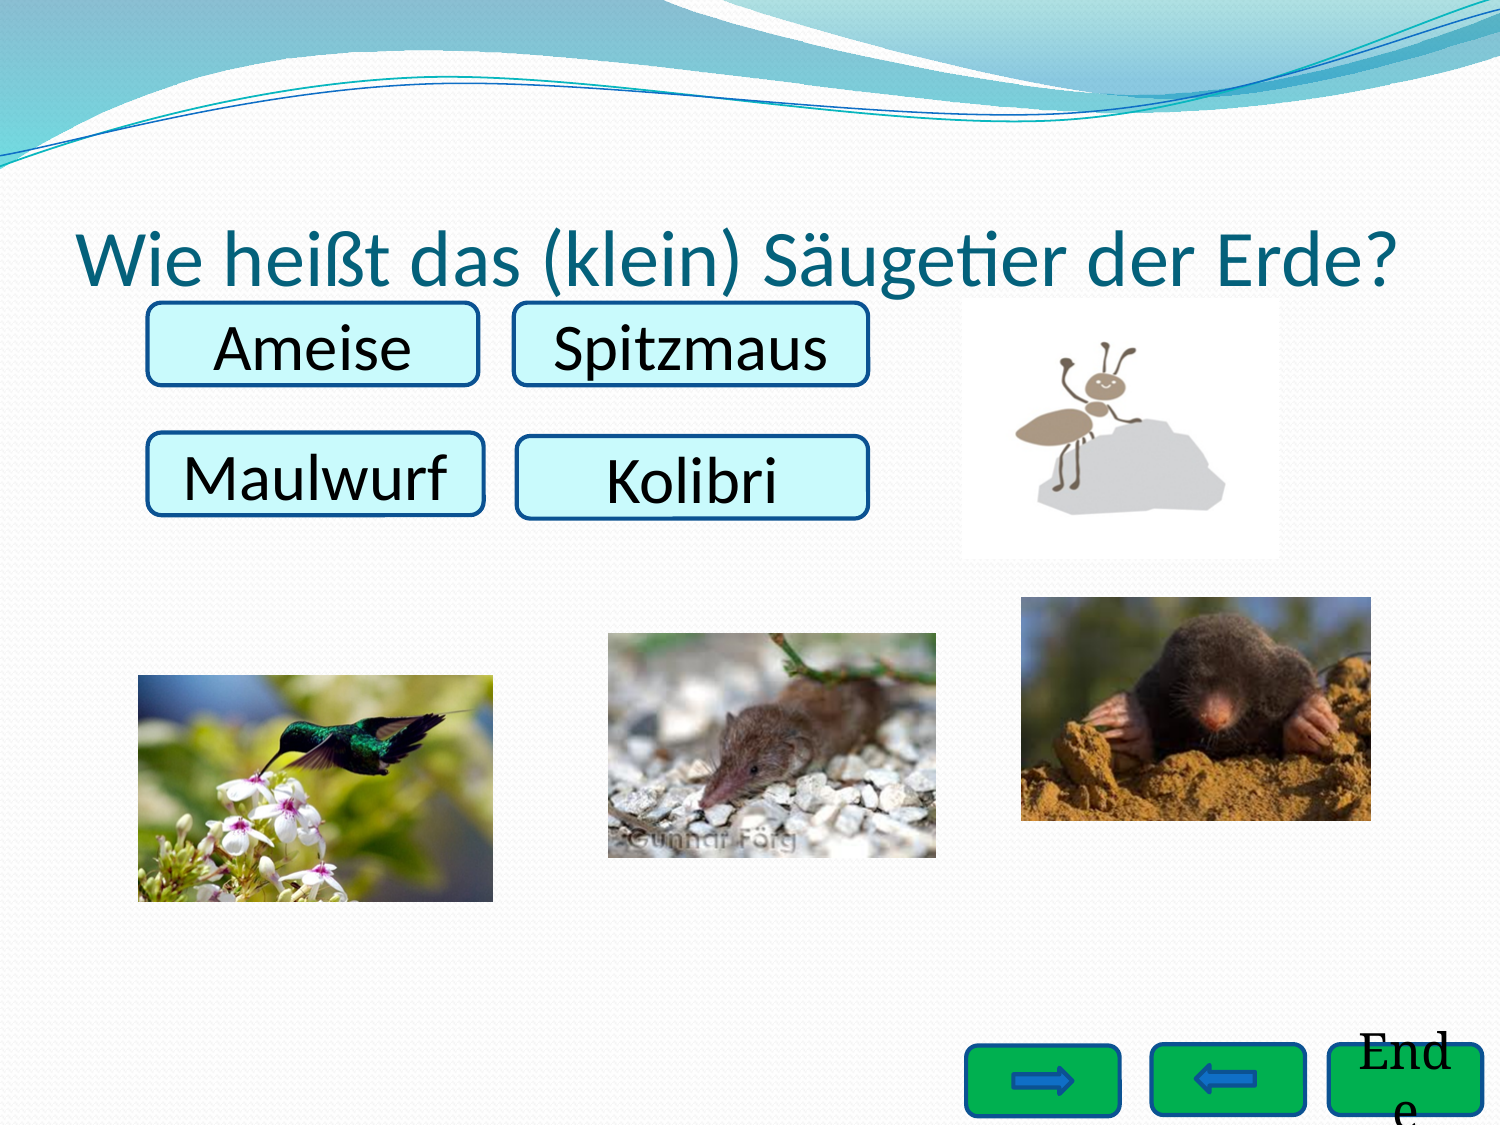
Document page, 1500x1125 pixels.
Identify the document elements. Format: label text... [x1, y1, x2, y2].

text_box Spitzmaus [511, 300, 871, 388]
text_box Maulwurf [145, 430, 486, 518]
picture [137, 675, 494, 902]
text_box Kolibri [514, 433, 871, 521]
picture [1021, 597, 1371, 822]
text_box Ameise [145, 300, 481, 388]
picture [962, 298, 1279, 559]
title Wie heißt das (klein) Säugetier der Erde? [75, 115, 1438, 303]
picture [608, 633, 936, 858]
